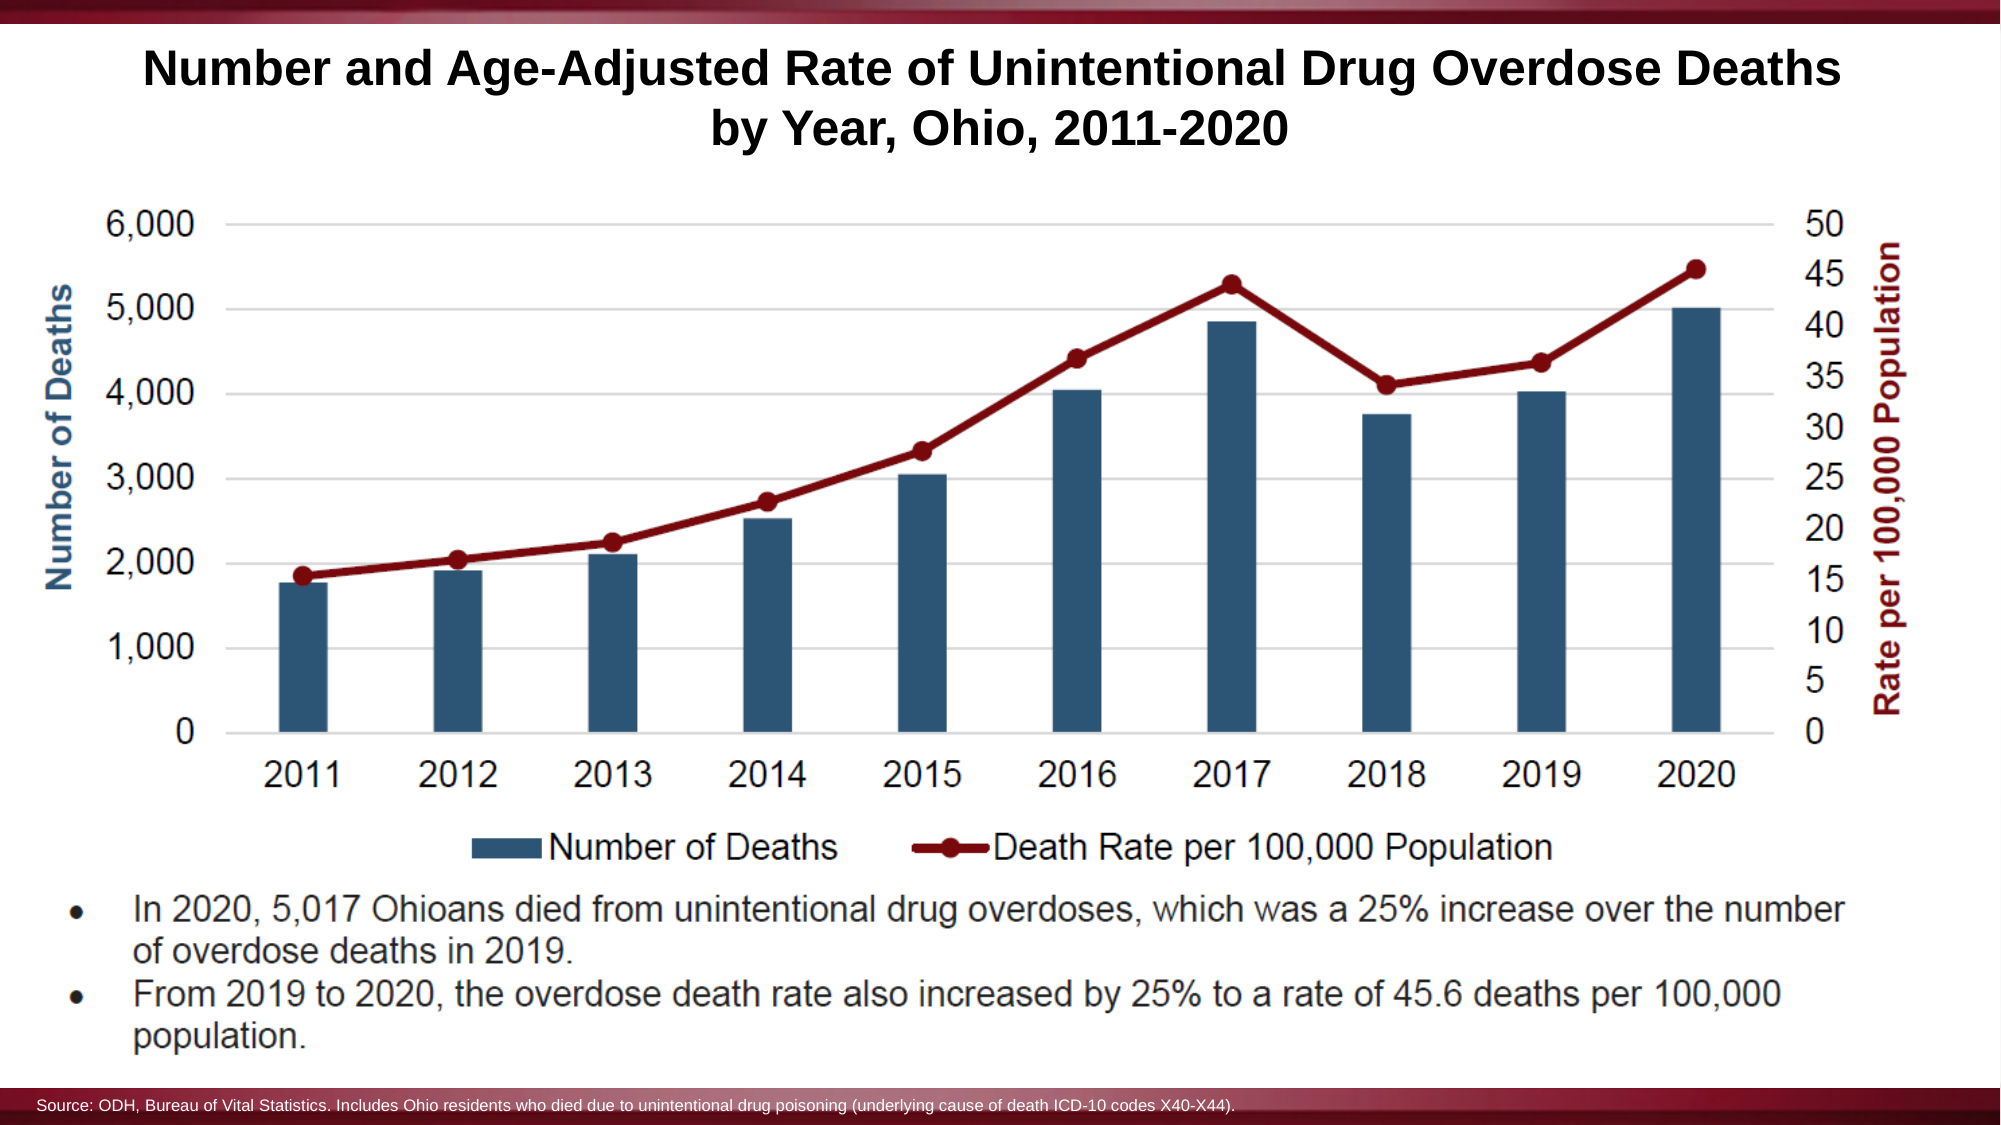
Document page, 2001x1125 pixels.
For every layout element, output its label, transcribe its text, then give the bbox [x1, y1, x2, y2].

text_box Source: ODH, Bureau of Vital Statistics. Includes Ohio residents who died due to unintentional drug poisoning (underlying cause of death ICD-10 codes X40-X44). [21, 1082, 1988, 1123]
text_box Number and Age-Adjusted Rate of Unintentional Drug Overdose Deaths by Year, Ohio, 2011-2020 [33, 28, 1966, 187]
picture [0, 0, 2001, 1125]
